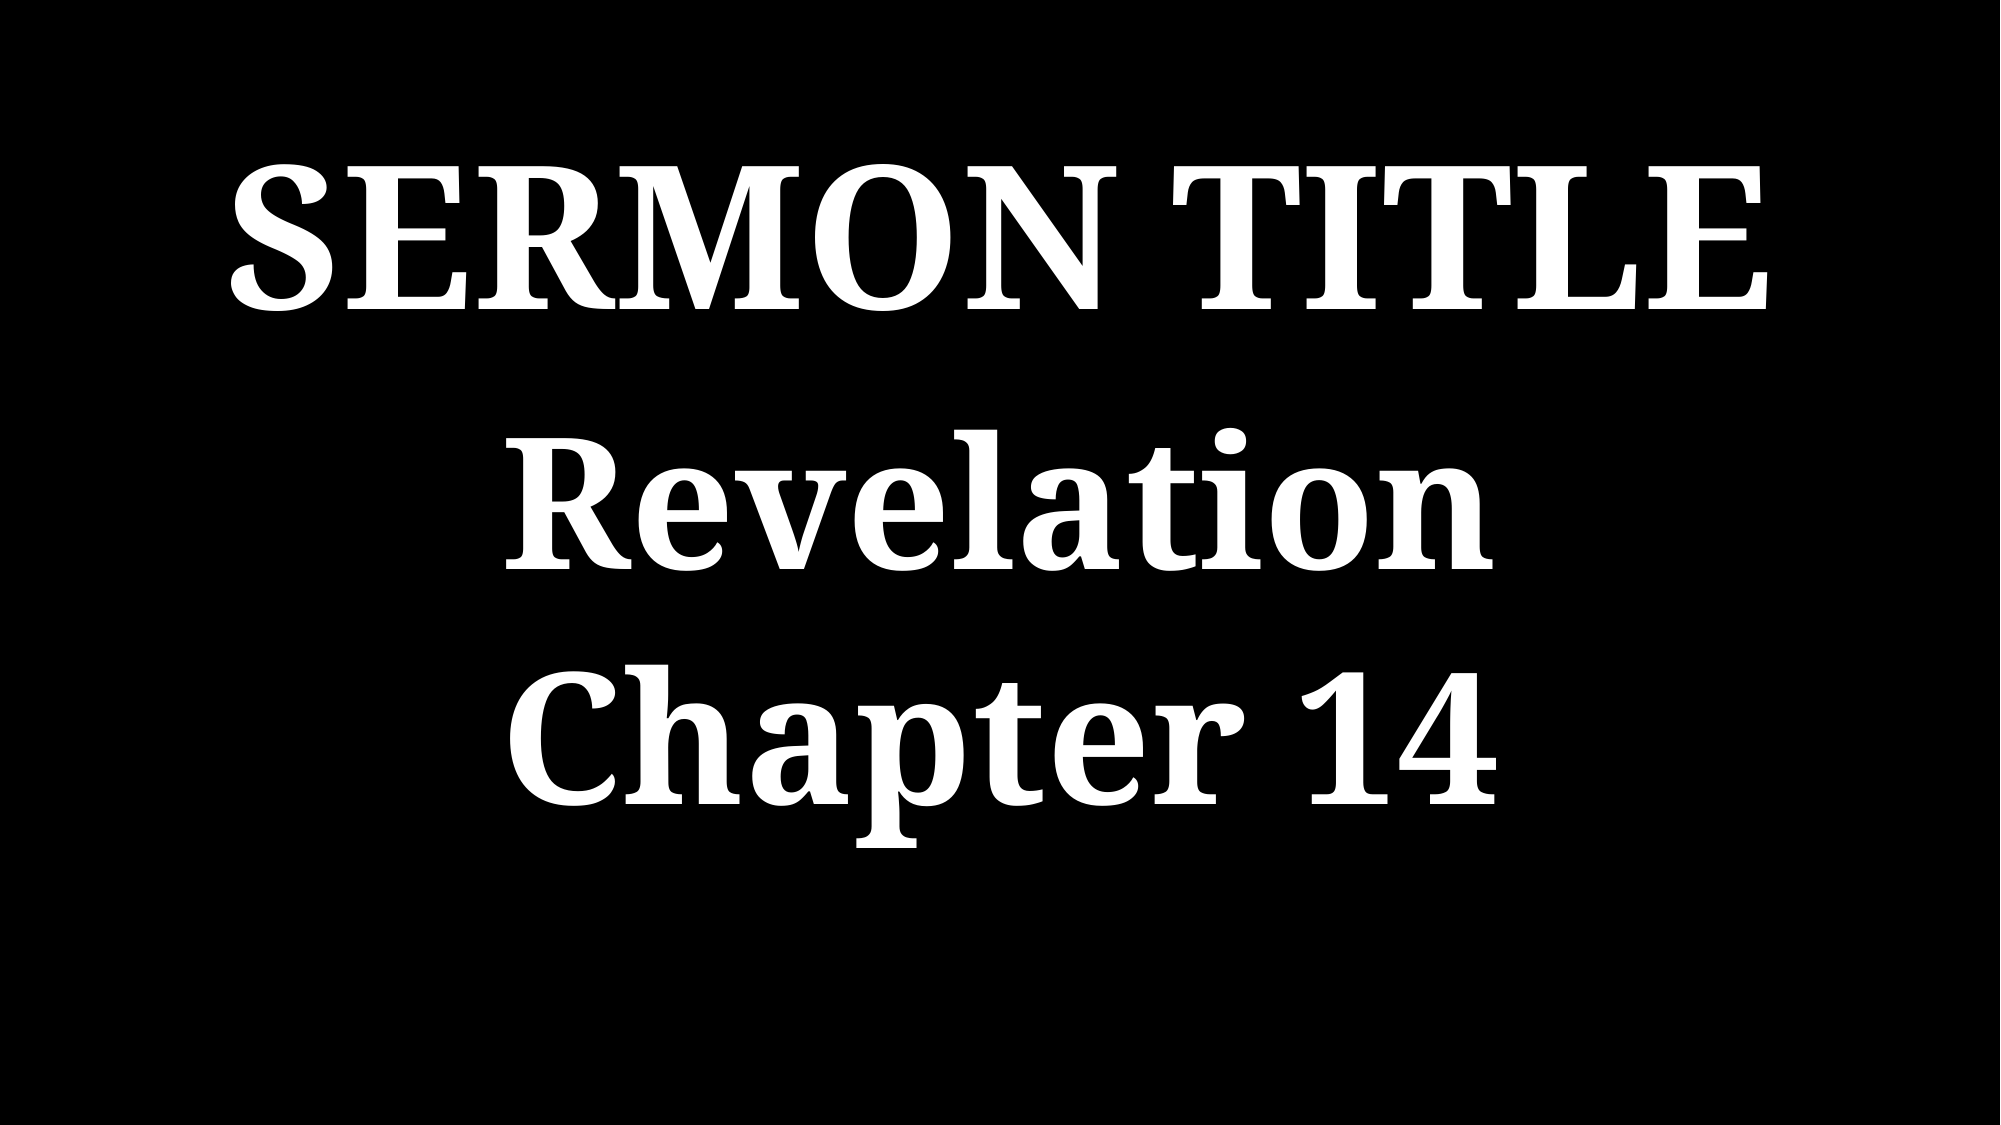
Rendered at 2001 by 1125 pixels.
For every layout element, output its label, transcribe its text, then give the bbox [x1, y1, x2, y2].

text_box Revelation Chapter 14 [0, 363, 2000, 849]
text_box SERMON TITLE [0, 85, 2000, 357]
